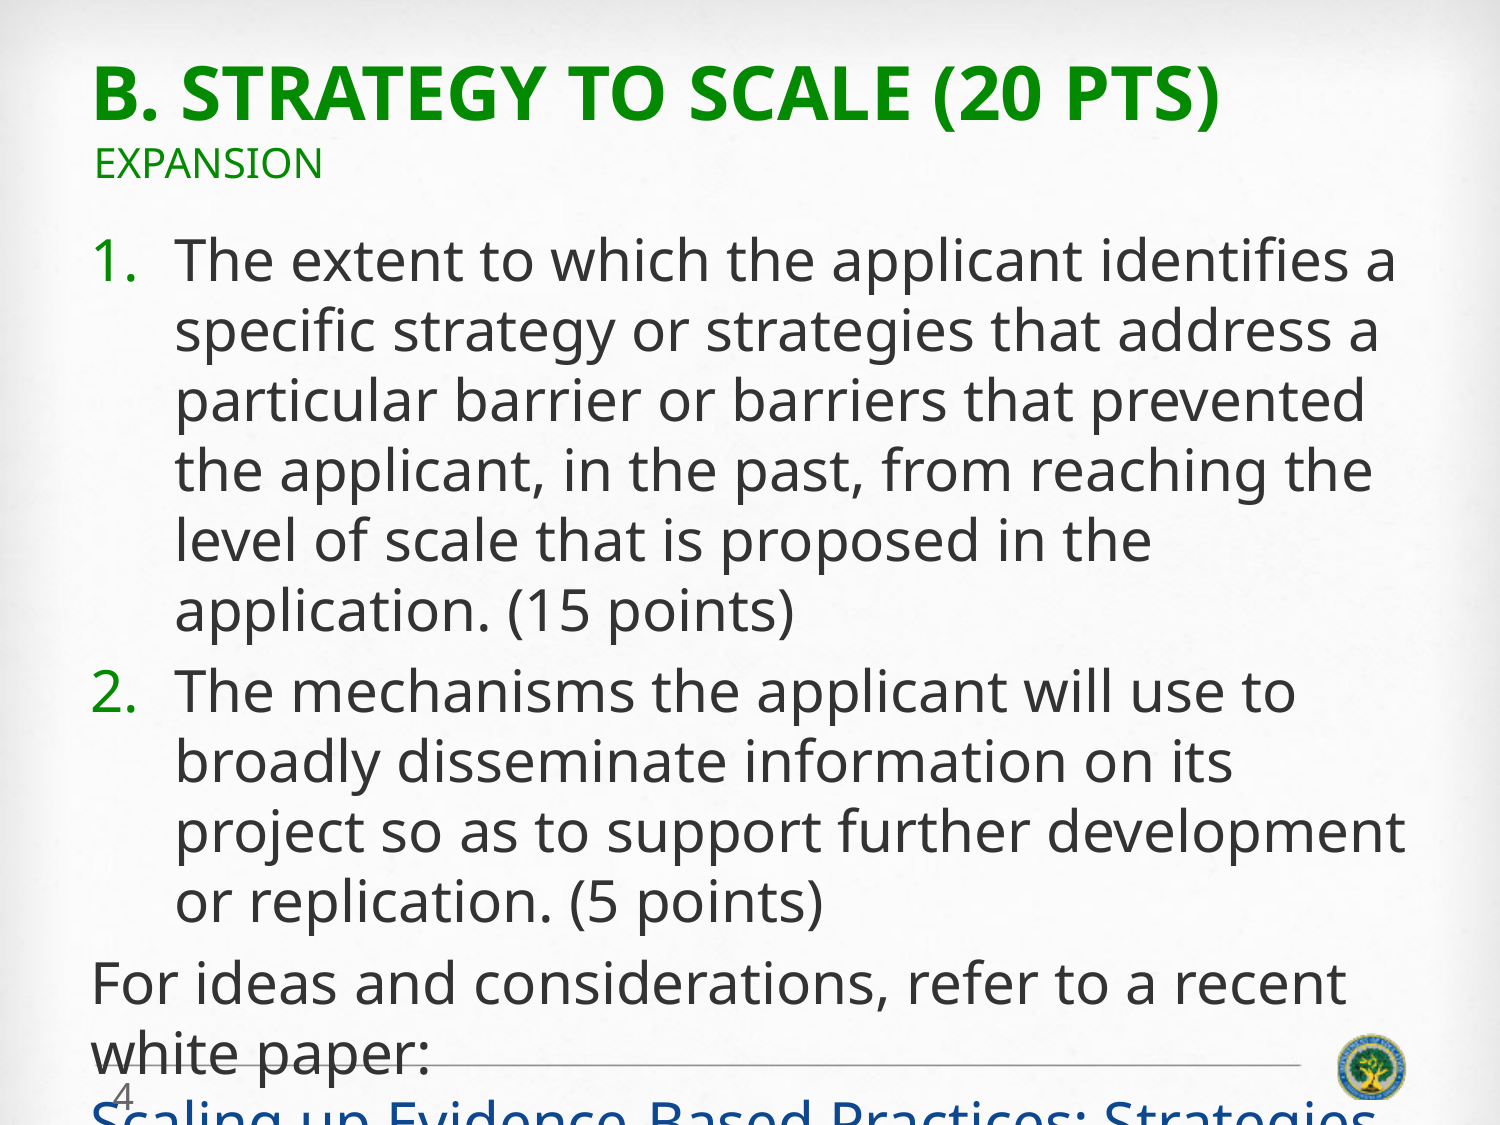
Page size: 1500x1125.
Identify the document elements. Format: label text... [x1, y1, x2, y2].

picture [0, 0, 1500, 1125]
slide_number 4 [112, 1065, 200, 1125]
list The extent to which the applicant identifies a specific strategy or strategies that address a particular barrier or barriers that prevented the applicant, in the past, from reaching the level of scale that is proposed in the application. (15 points) The mechanisms the applicant will use to broadly disseminate information on its project so as to support further development or replication. (5 points) For ideas and considerations, refer to a recent white paper: Scaling up Evidence-Based Practices: Strategies from Investing in Innovation [75, 215, 1425, 946]
title B. Strategy to Scale (20 pts) [75, 37, 1425, 129]
list Expansion [75, 129, 1425, 213]
